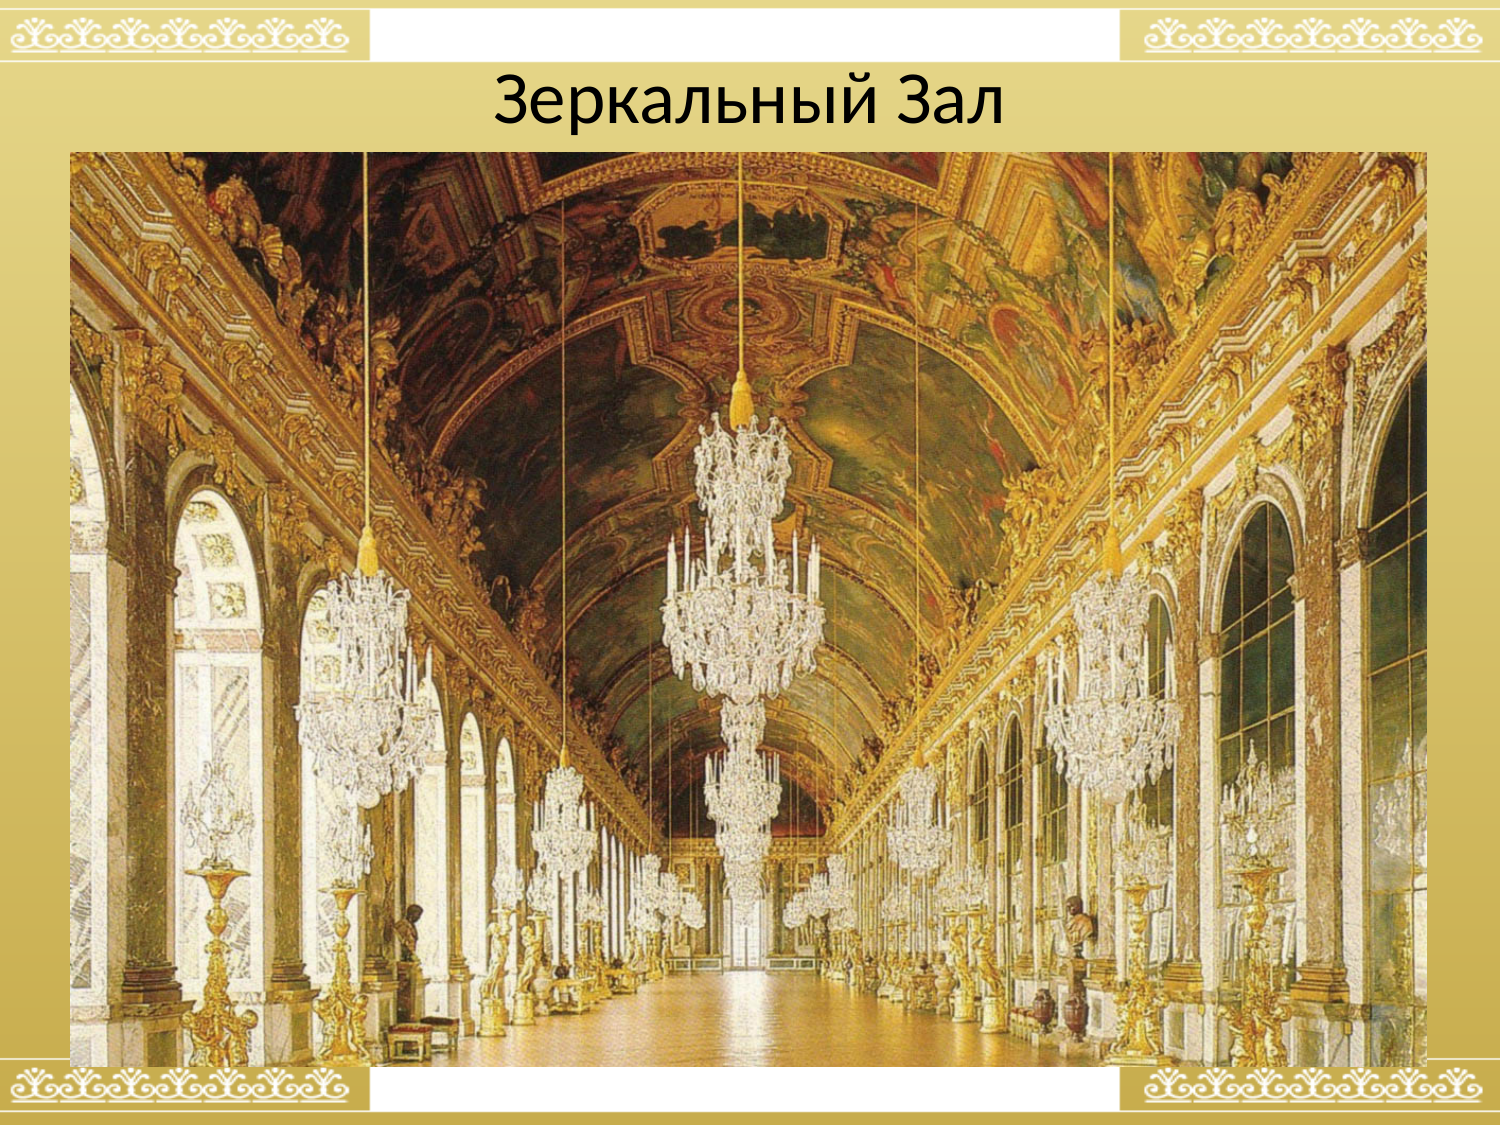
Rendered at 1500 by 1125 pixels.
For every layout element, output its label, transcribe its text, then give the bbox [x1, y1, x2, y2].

picture [0, 0, 1500, 76]
picture [0, 152, 1500, 1125]
title Зеркальный Зал [75, 84, 1425, 150]
